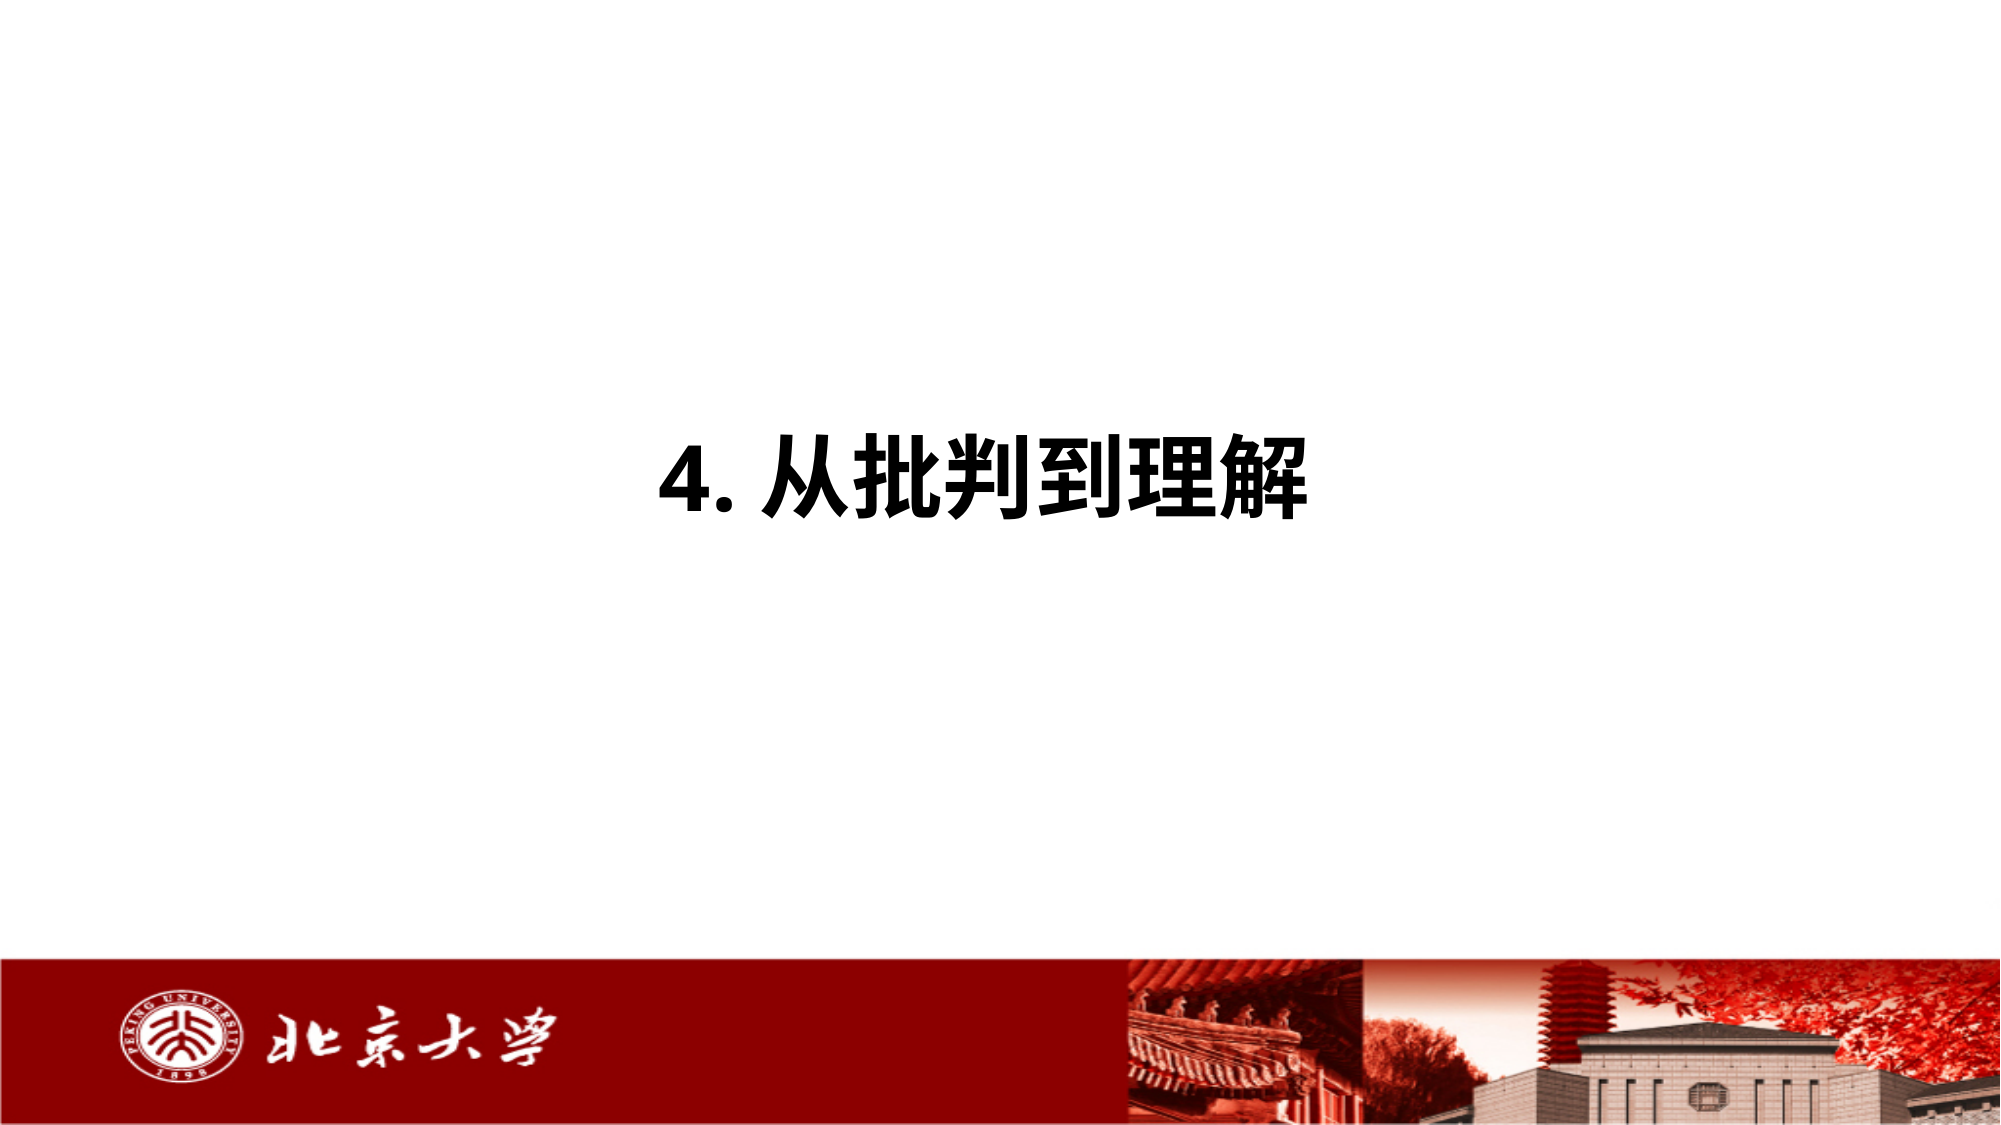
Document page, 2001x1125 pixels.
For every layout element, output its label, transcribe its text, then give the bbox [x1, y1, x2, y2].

title 4.从批判到理解 [337, 344, 1632, 538]
picture [0, 0, 2000, 1125]
